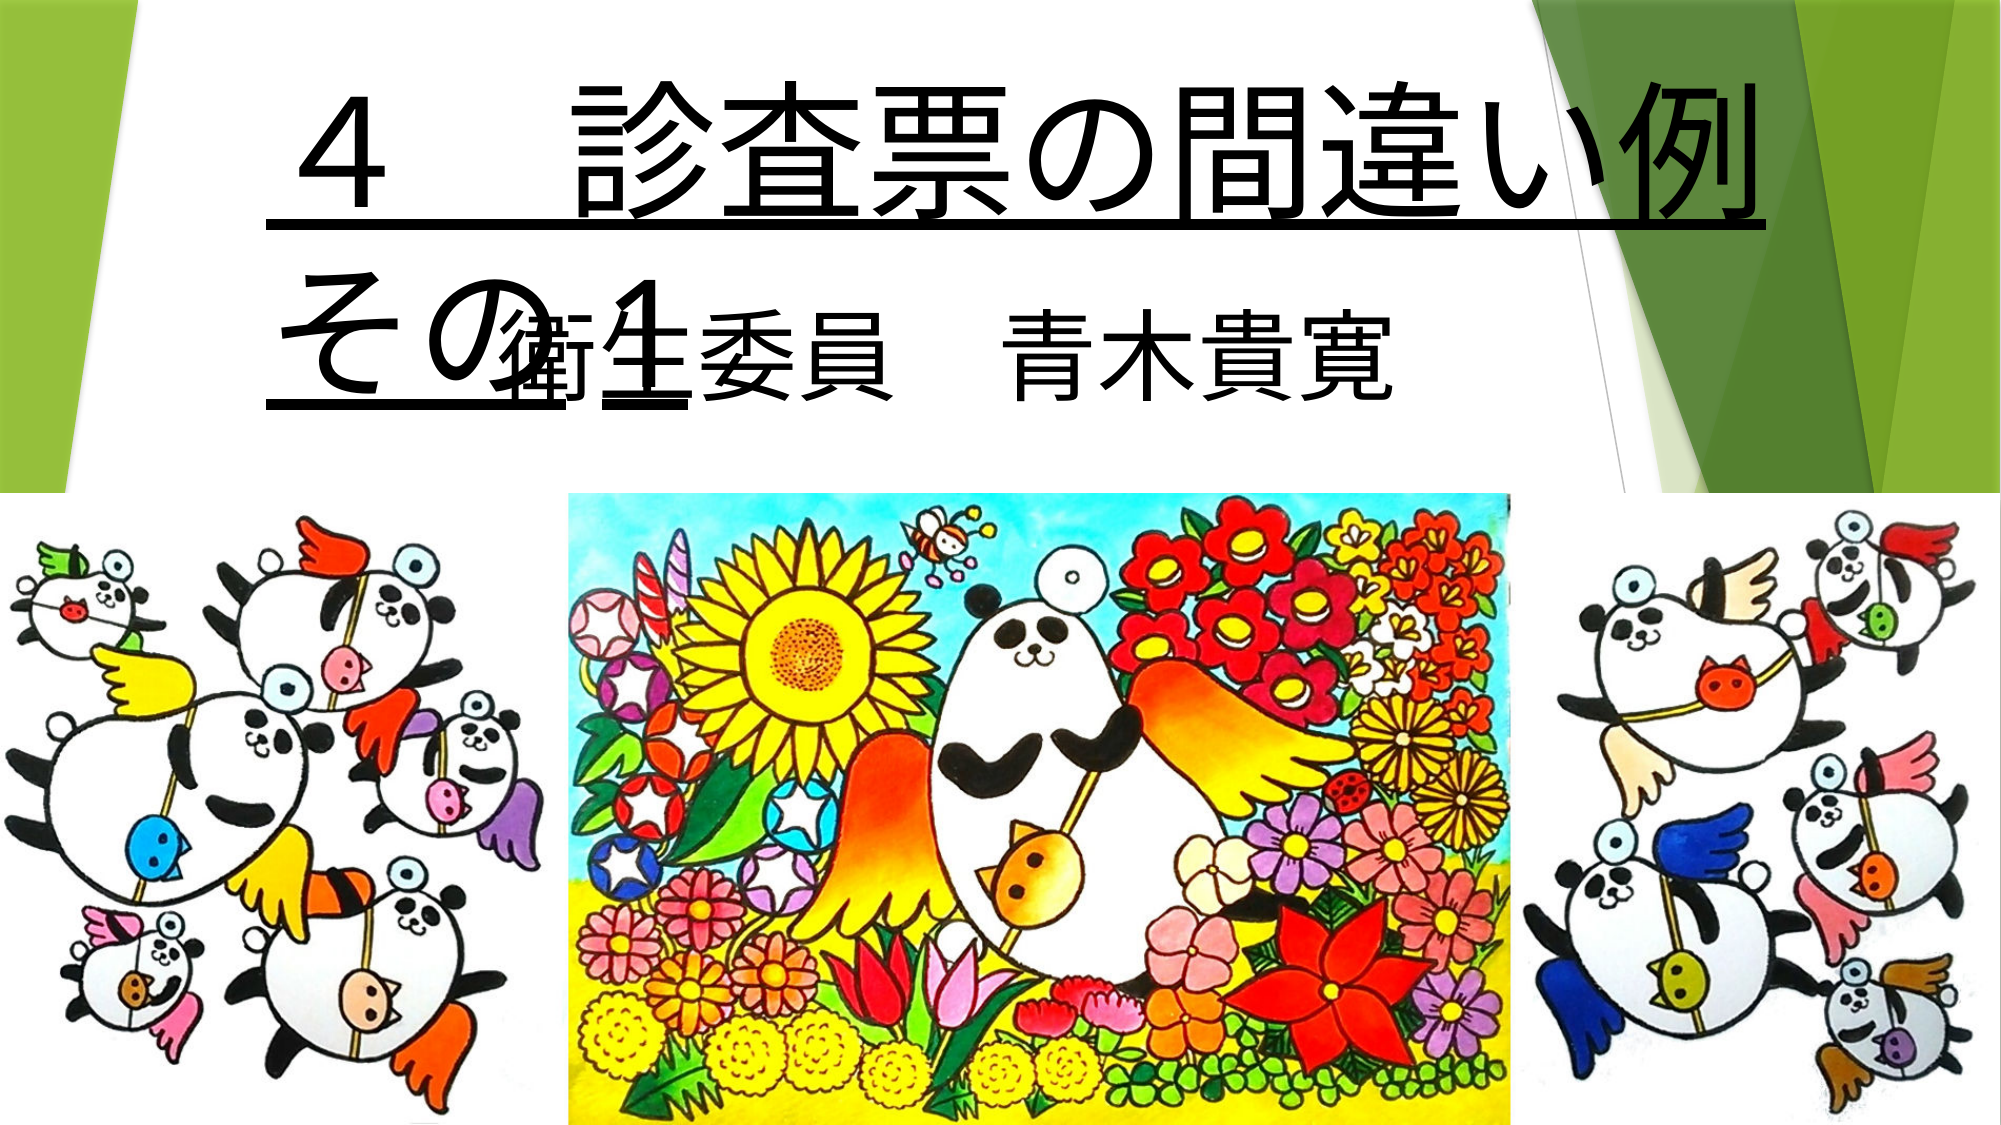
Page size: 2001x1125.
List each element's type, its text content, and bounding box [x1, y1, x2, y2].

picture [0, 492, 2000, 1125]
title ４ 診査票の間違い例 その1 [251, 80, 2000, 426]
subtitle 衛生委員 青木貴寛 [187, 286, 1813, 426]
